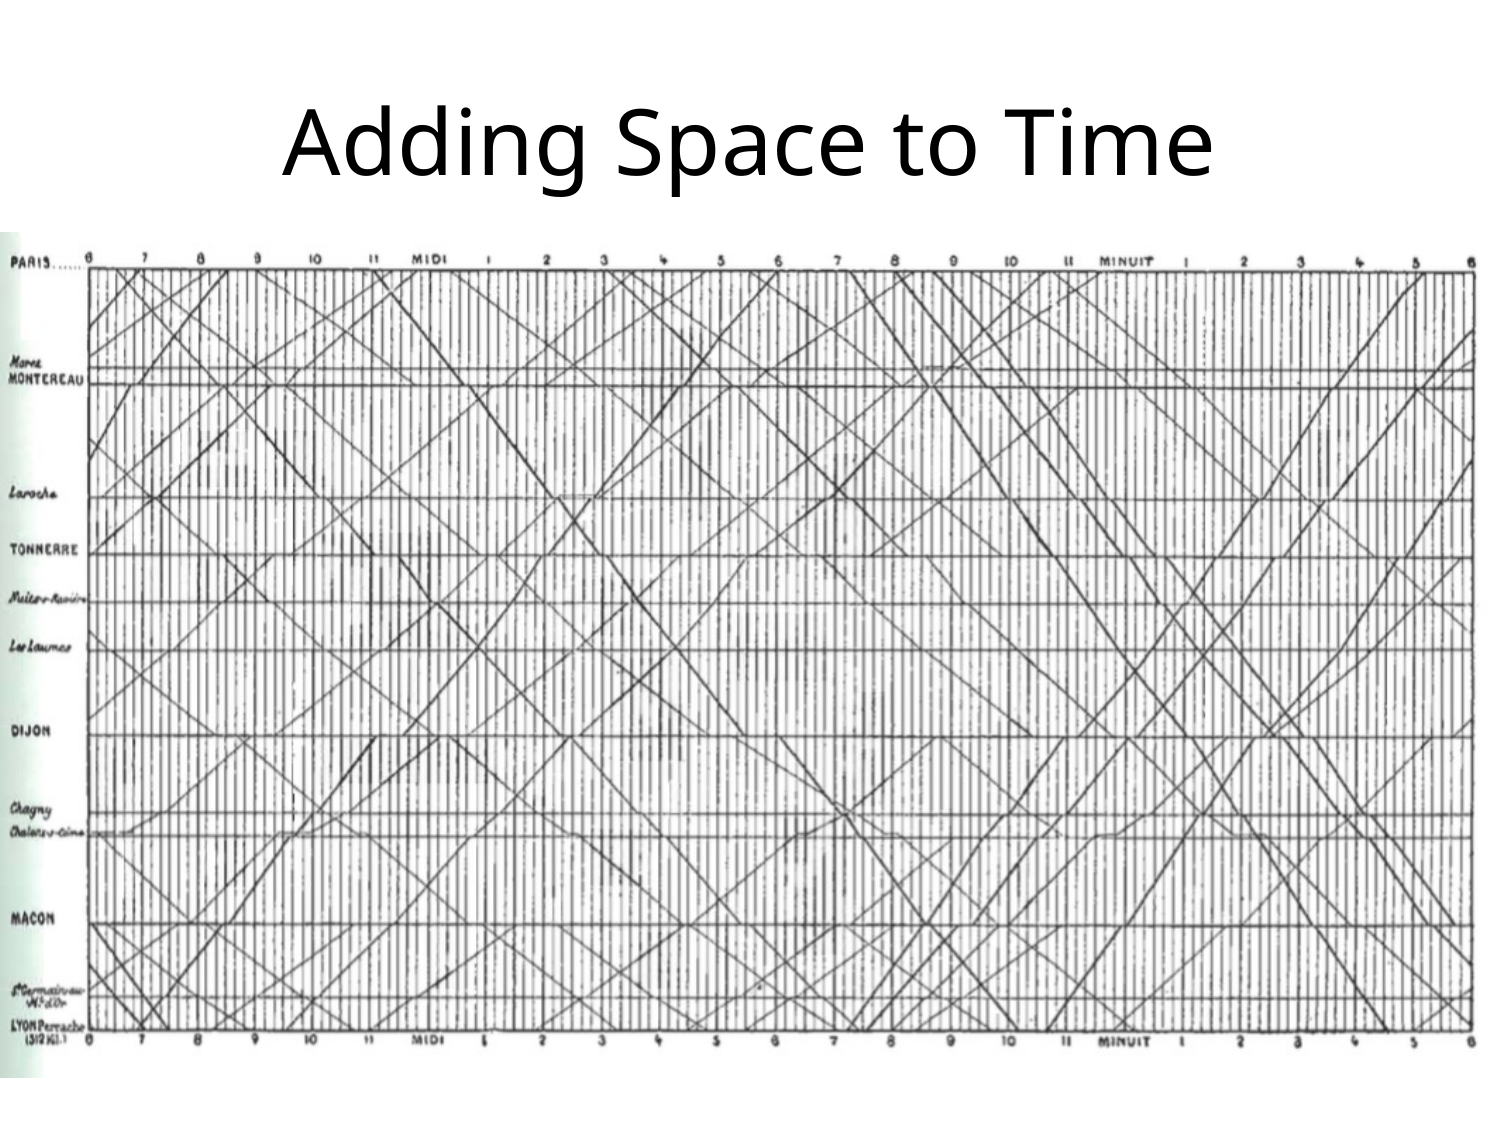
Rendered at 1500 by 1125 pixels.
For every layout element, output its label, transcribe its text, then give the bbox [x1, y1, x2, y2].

title Adding Space to Time [75, 45, 1425, 230]
picture [0, 232, 1500, 1079]
